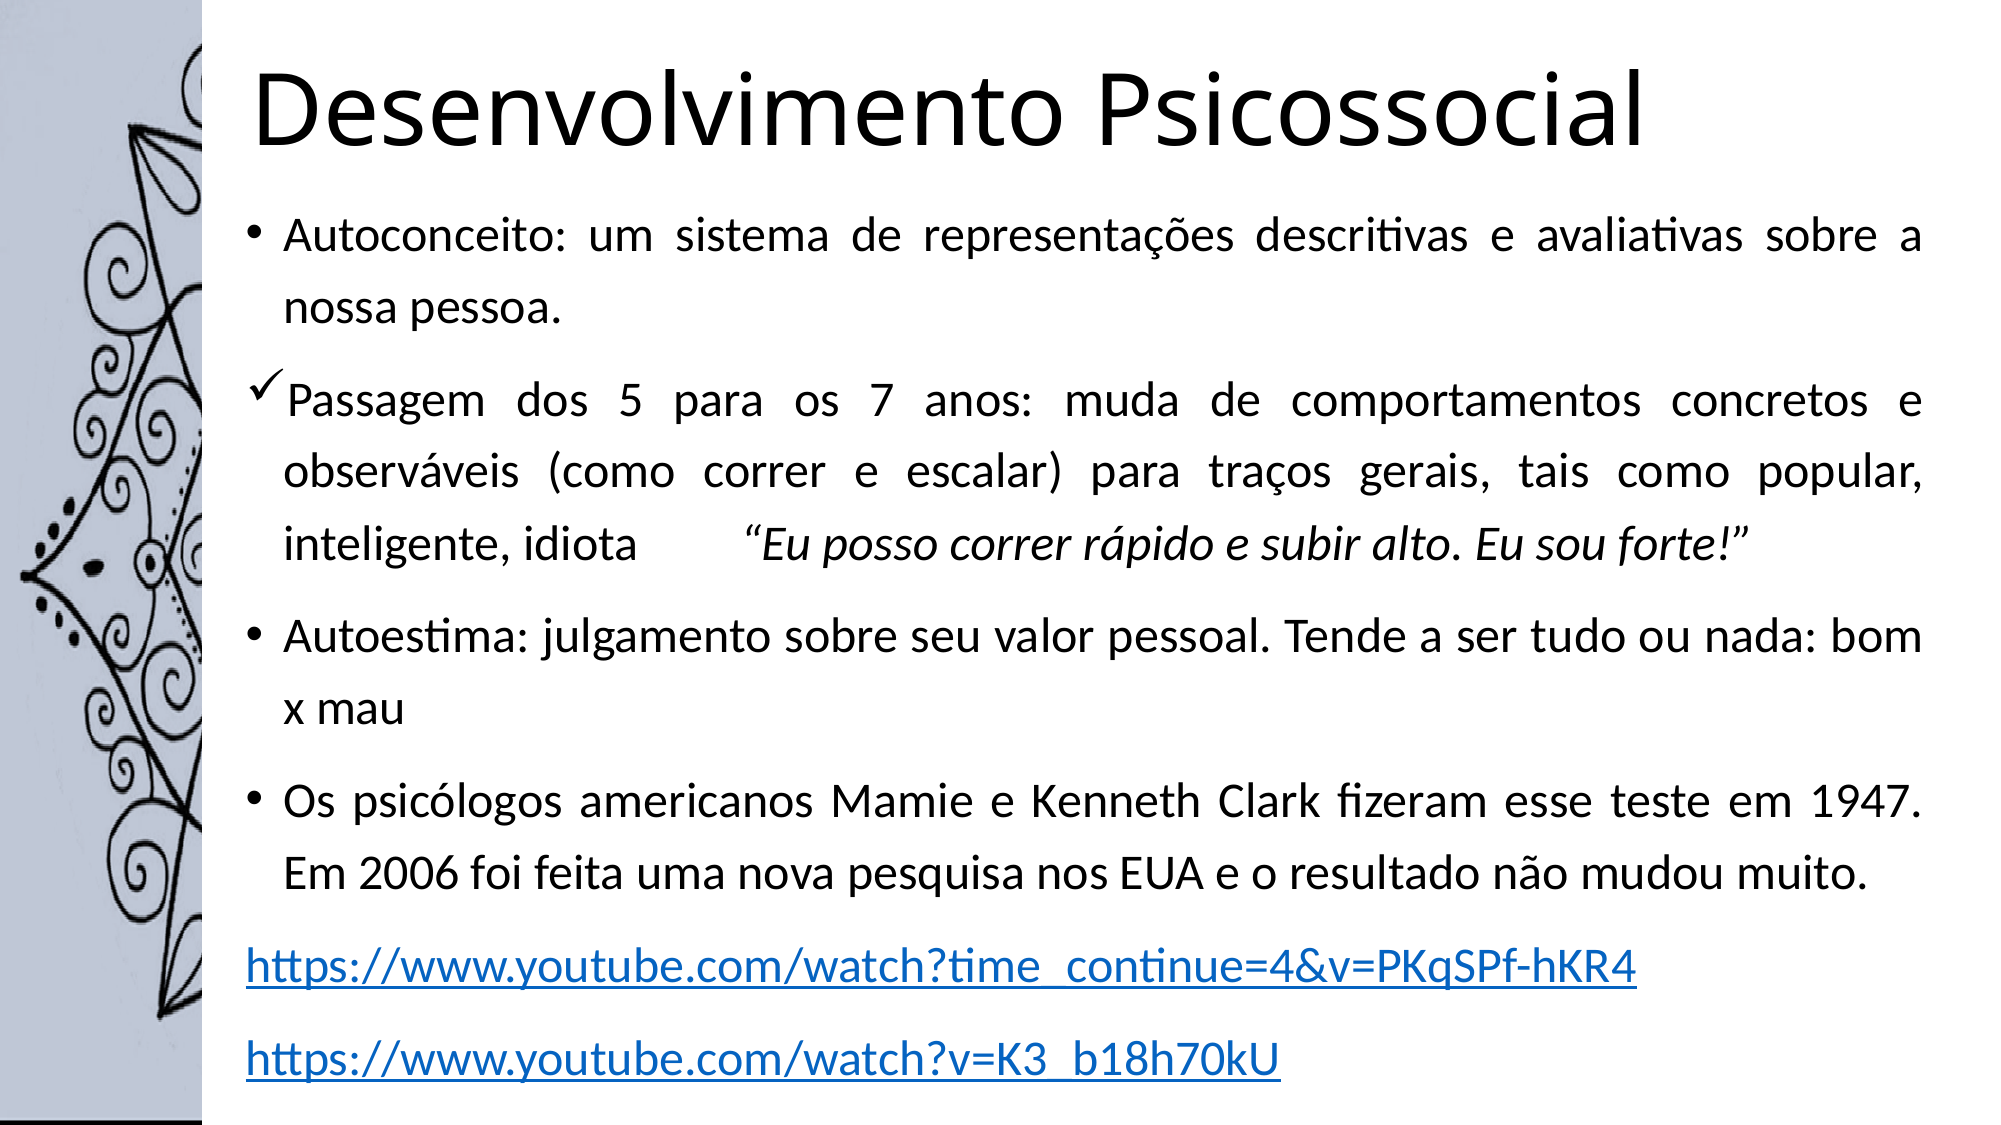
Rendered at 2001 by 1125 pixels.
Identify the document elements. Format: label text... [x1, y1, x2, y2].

picture [0, 0, 203, 1125]
list Autoconceito: um sistema de representações descritivas e avaliativas sobre a nossa pessoa. Passagem dos 5 para os 7 anos: muda de comportamentos concretos e observáveis (como correr e escalar) para traços gerais, tais como popular, inteligente, idiota “Eu posso correr rápido e subir alto. Eu sou forte!” Autoestima: julgamento sobre seu valor pessoal. Tende a ser tudo ou nada: bom x mau Os psicólogos americanos Mamie e Kenneth Clark fizeram esse teste em 1947. Em 2006 foi feita uma nova pesquisa nos EUA e o resultado não mudou muito. https://www.youtube.com/watch?time_continue=4&v=PKqSPf-hKR4 https://www.youtube.com/watch?v=K3_b18h70kU [230, 181, 1940, 1016]
title Desenvolvimento Psicossocial [235, 4, 1863, 181]
